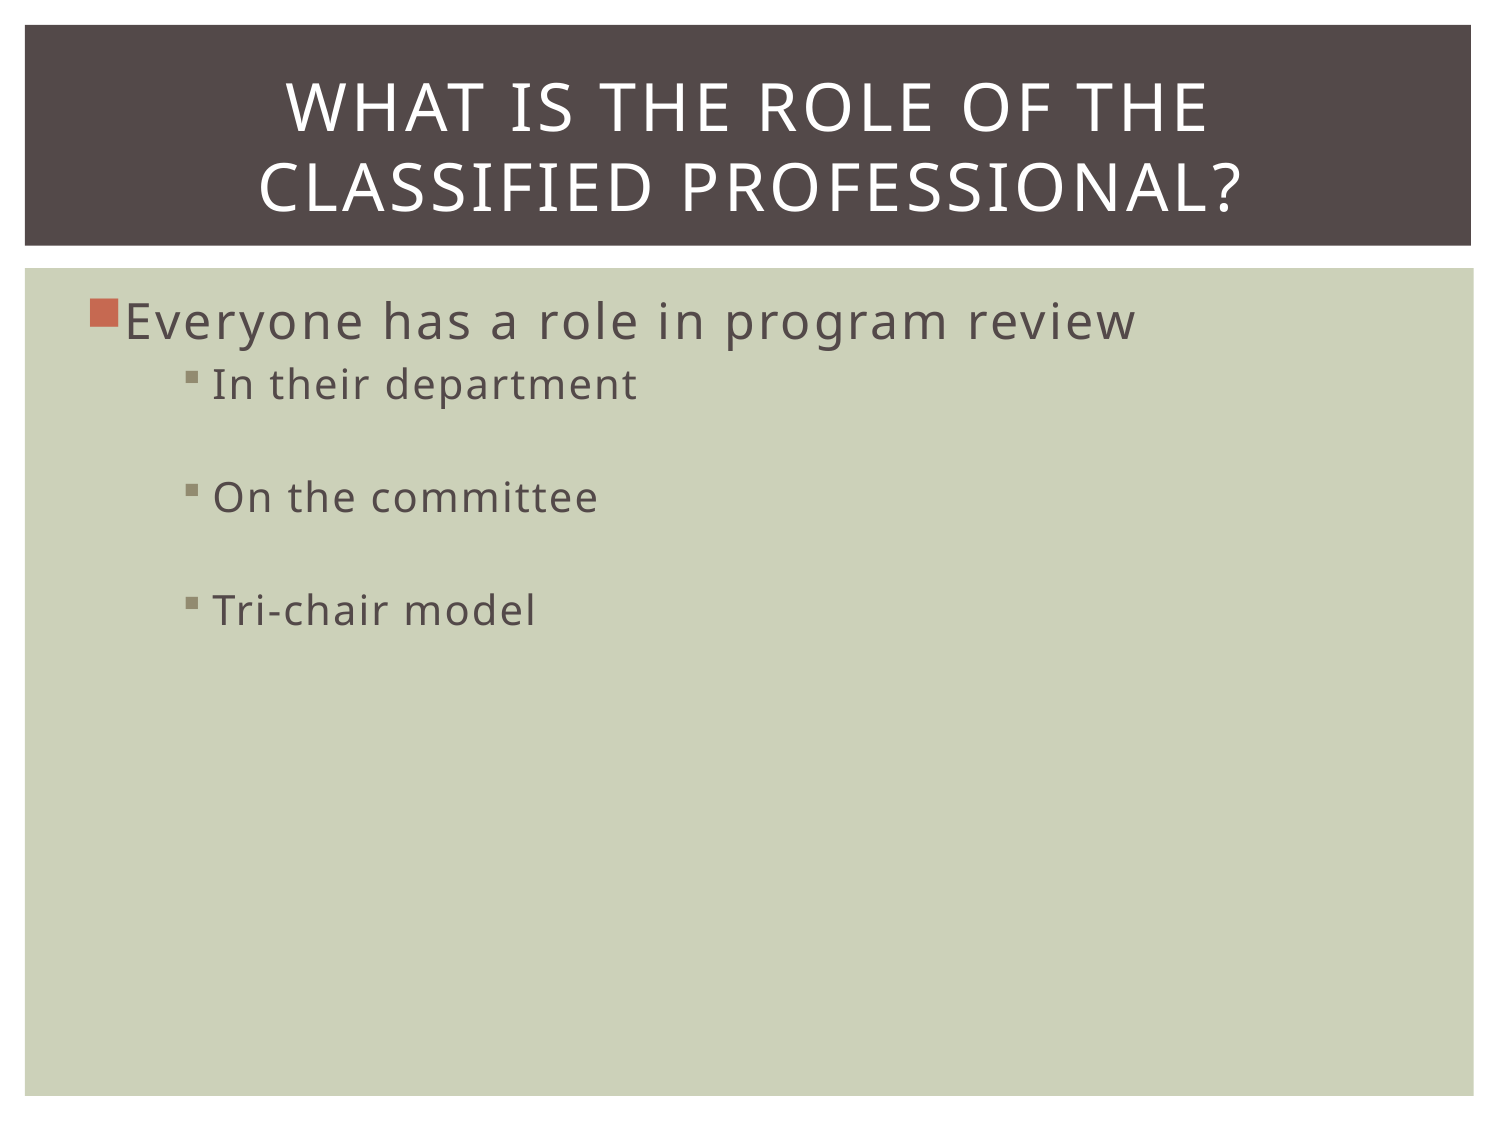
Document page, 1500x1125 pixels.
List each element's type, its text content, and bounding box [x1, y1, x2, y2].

title What is the role of the classified professional? [62, 58, 1438, 232]
list Everyone has a role in program review In their department On the committee Tri-chair model [62, 281, 1442, 1005]
